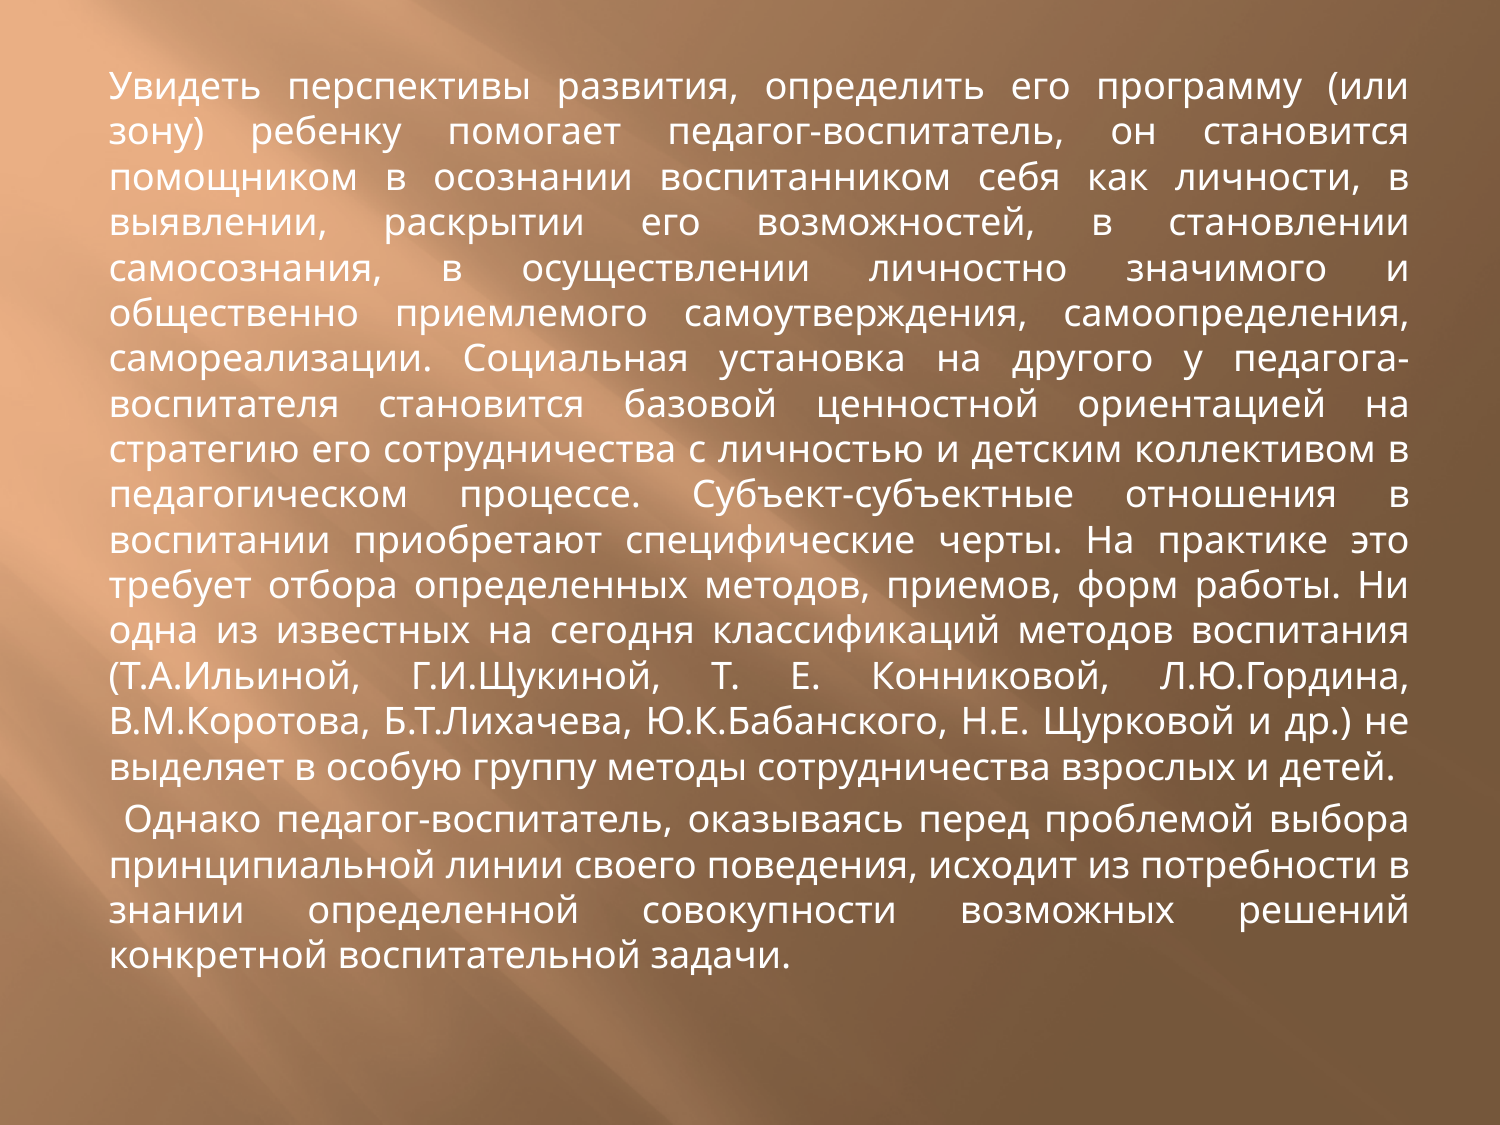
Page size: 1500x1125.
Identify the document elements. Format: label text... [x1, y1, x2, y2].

list Увидеть перспективы развития, определить его программу (или зону) ребенку помогает педагог-воспитатель, он становится помощником в осознании воспитанником себя как личности, в выявлении, рас­крытии его возможностей, в становлении самосознания, в осуще­ствлении личностно значимого и общественно приемлемого само­утверждения, самоопределения, самореализации. Социальная ус­тановка на другого у педагога-воспитателя становится базовой ценностной ори­ентацией на стратегию его сотрудничества с личностью и детским коллективом в педагогическом процессе. Субъект-субъектные от­ношения в воспитании приобретают специфические черты. На практике это требует отбора определенных методов, приемов, форм работы. Ни одна из известных на сегодня классификаций методов воспитания (Т.А.Ильиной, Г.И.Щукиной, Т. Е. Конниковой, Л.Ю.Гордина, В.М.Коротова, Б.Т.Лихачева, Ю.К.Бабанского, Н.Е. Щурковой и др.) не выделяет в особую группу методы со­трудничества взрослых и детей. Однако педагог-воспитатель, оказываясь перед проблемой выбора принципиальной линии своего поведения, ис­ходит из потребности в знании определенной совокупности воз­можных решений конкретной воспитательной задачи. [75, 54, 1425, 1035]
